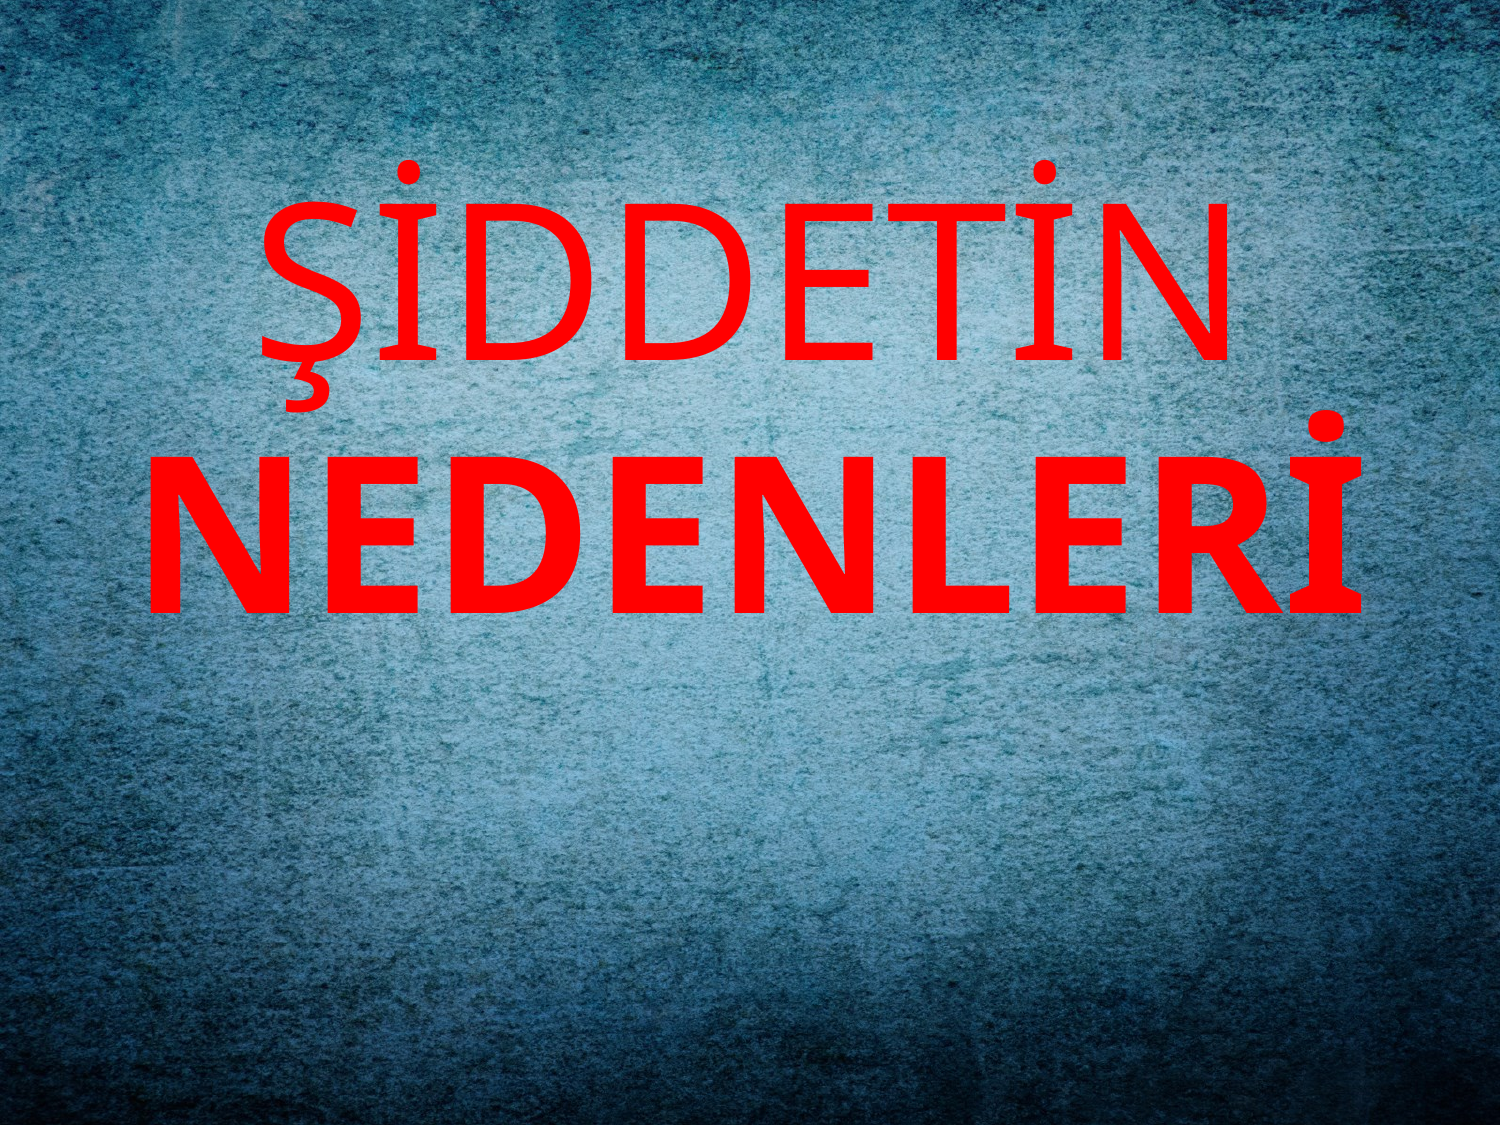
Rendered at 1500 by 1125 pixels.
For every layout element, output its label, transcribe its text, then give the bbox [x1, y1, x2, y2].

list ŞİDDETİN NEDENLERİ [74, 184, 1426, 1006]
picture [0, 0, 1500, 1125]
